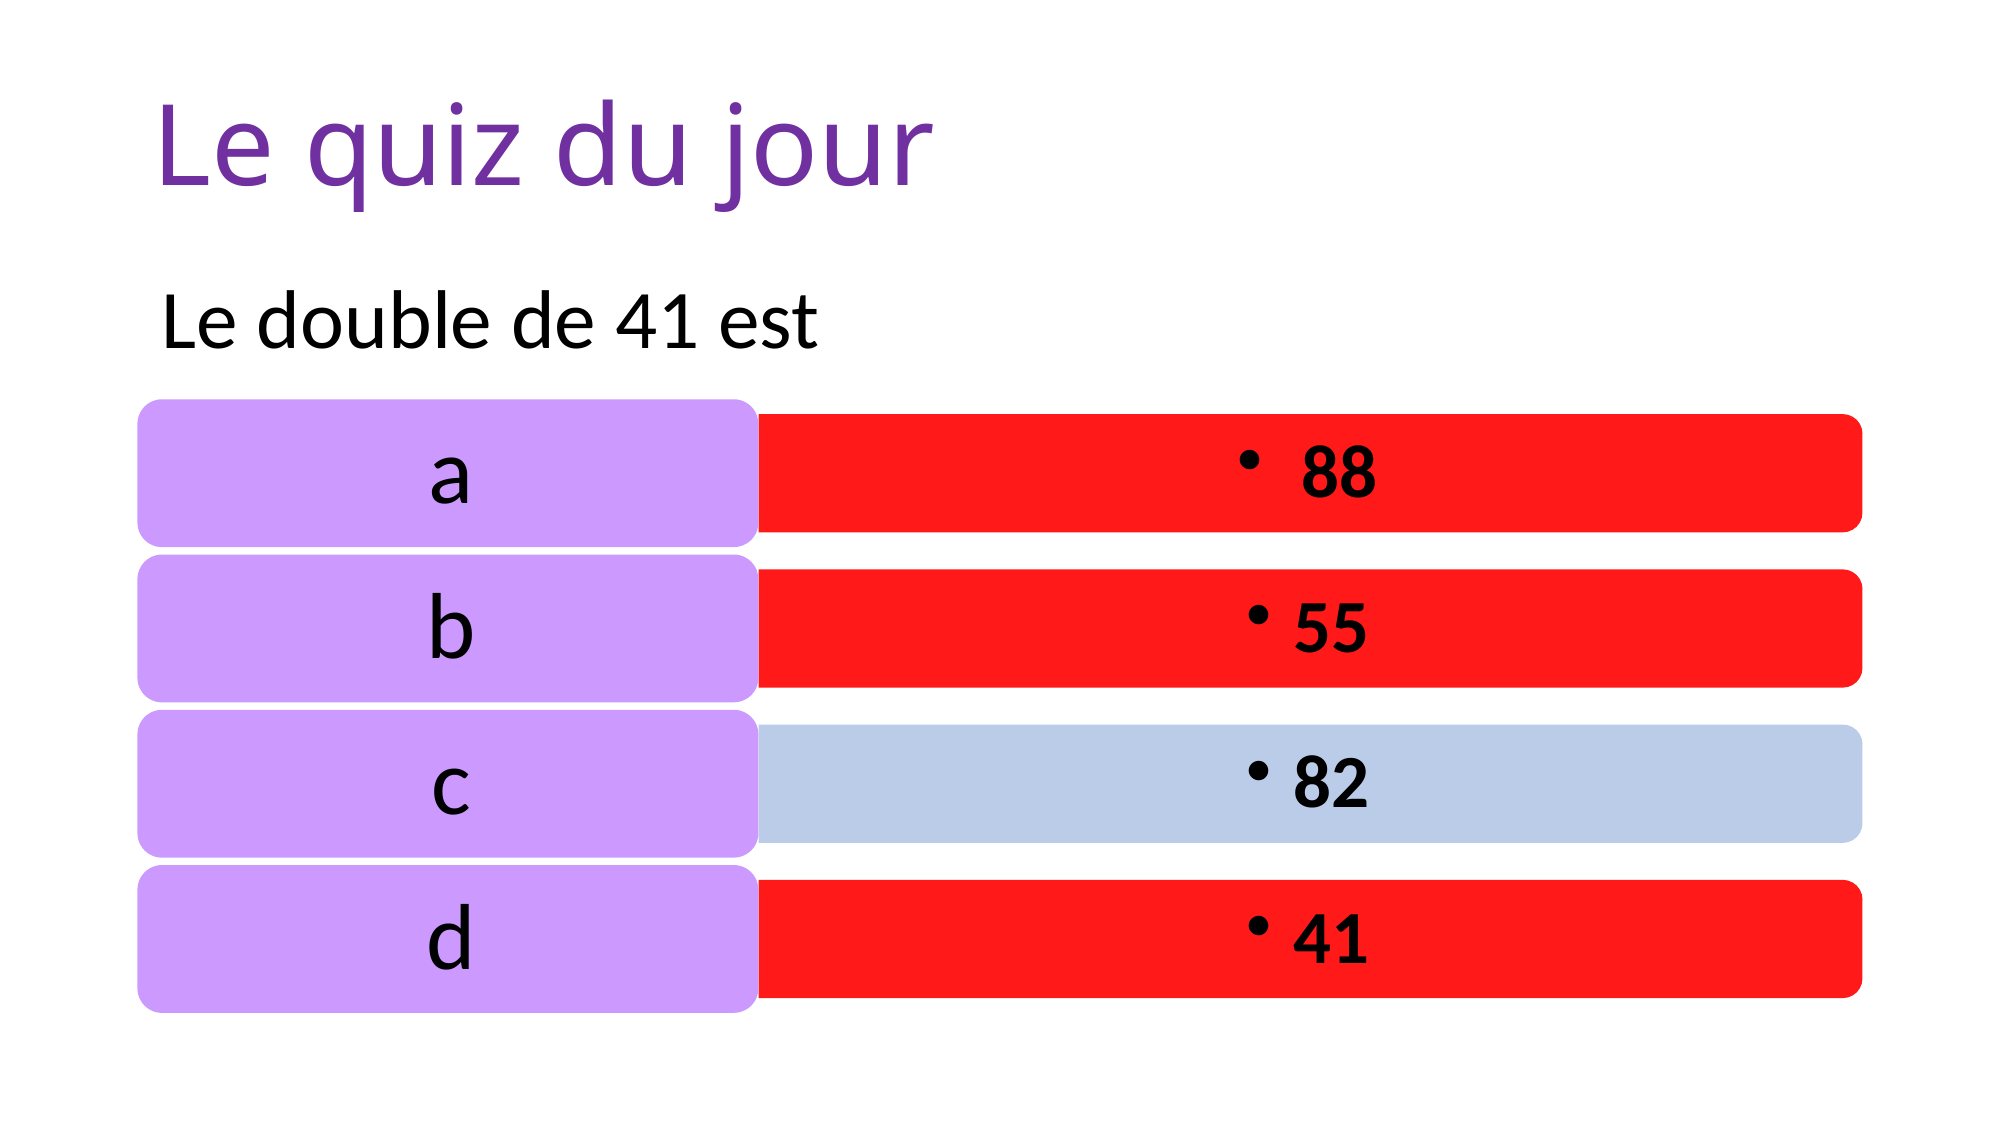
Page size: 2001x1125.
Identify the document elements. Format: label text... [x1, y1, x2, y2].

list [137, 398, 1863, 1014]
title Le quiz du jour [137, 40, 1863, 259]
text_box Le double de 41 est [70, 258, 949, 373]
